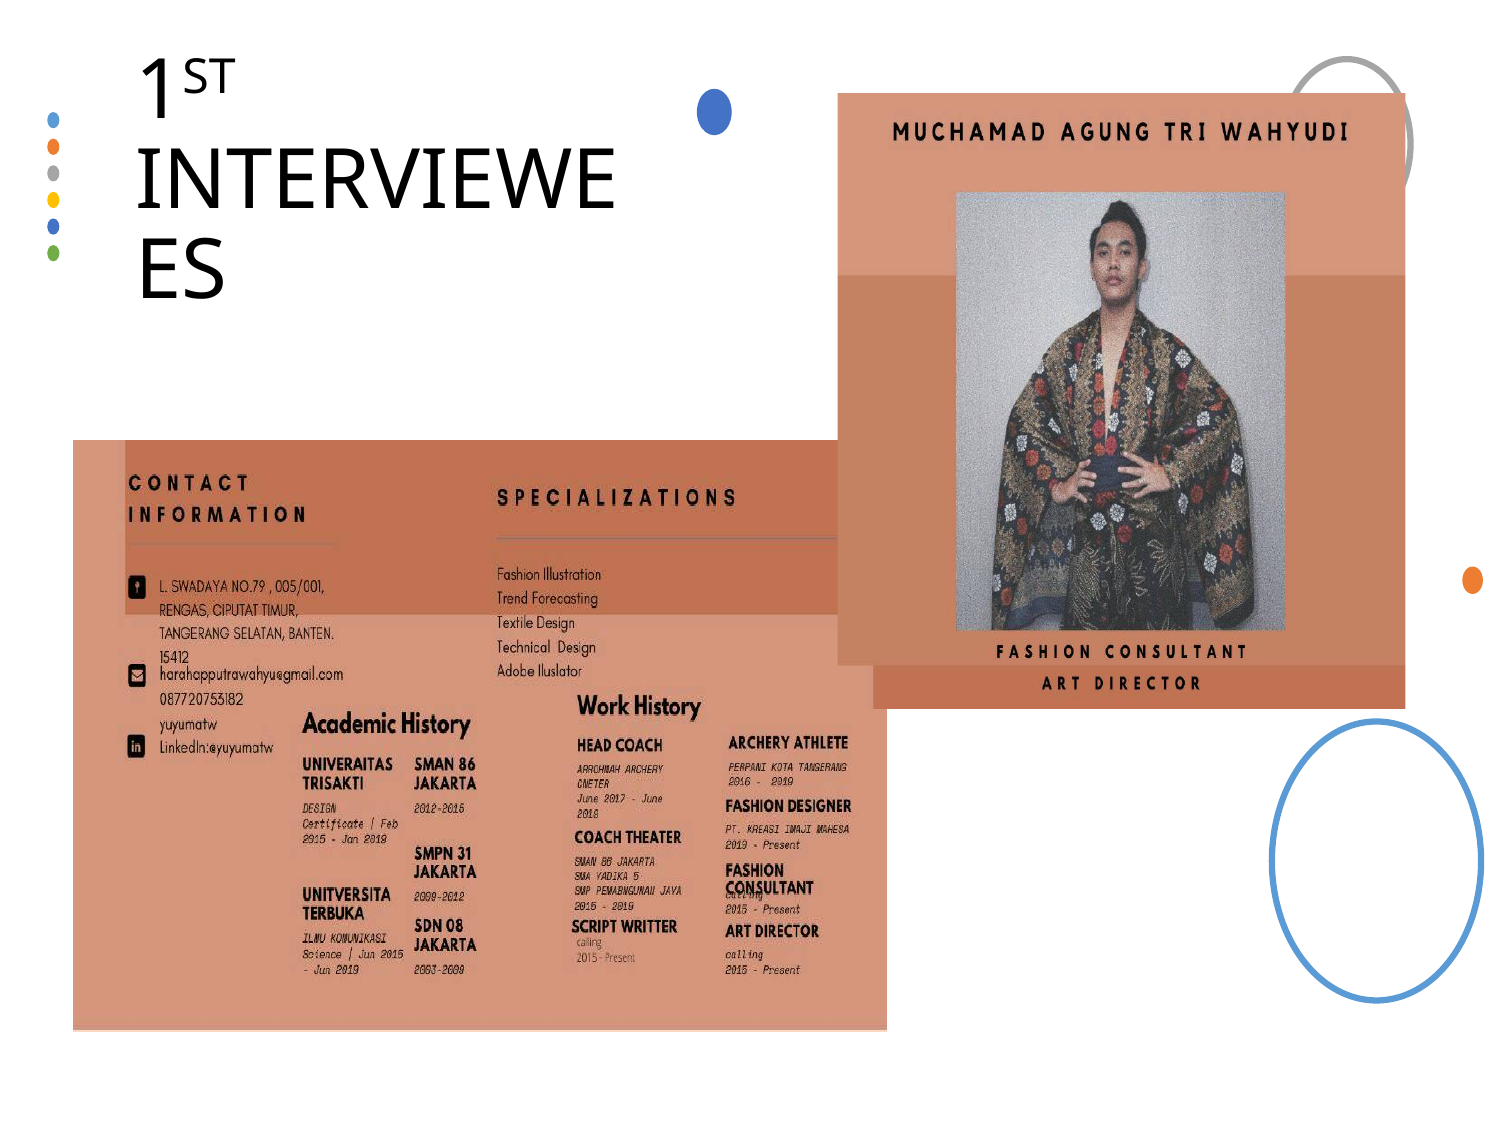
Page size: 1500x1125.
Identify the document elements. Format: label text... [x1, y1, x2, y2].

title 1st interviewees [135, 69, 645, 294]
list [837, 93, 1406, 709]
picture [73, 440, 887, 1032]
